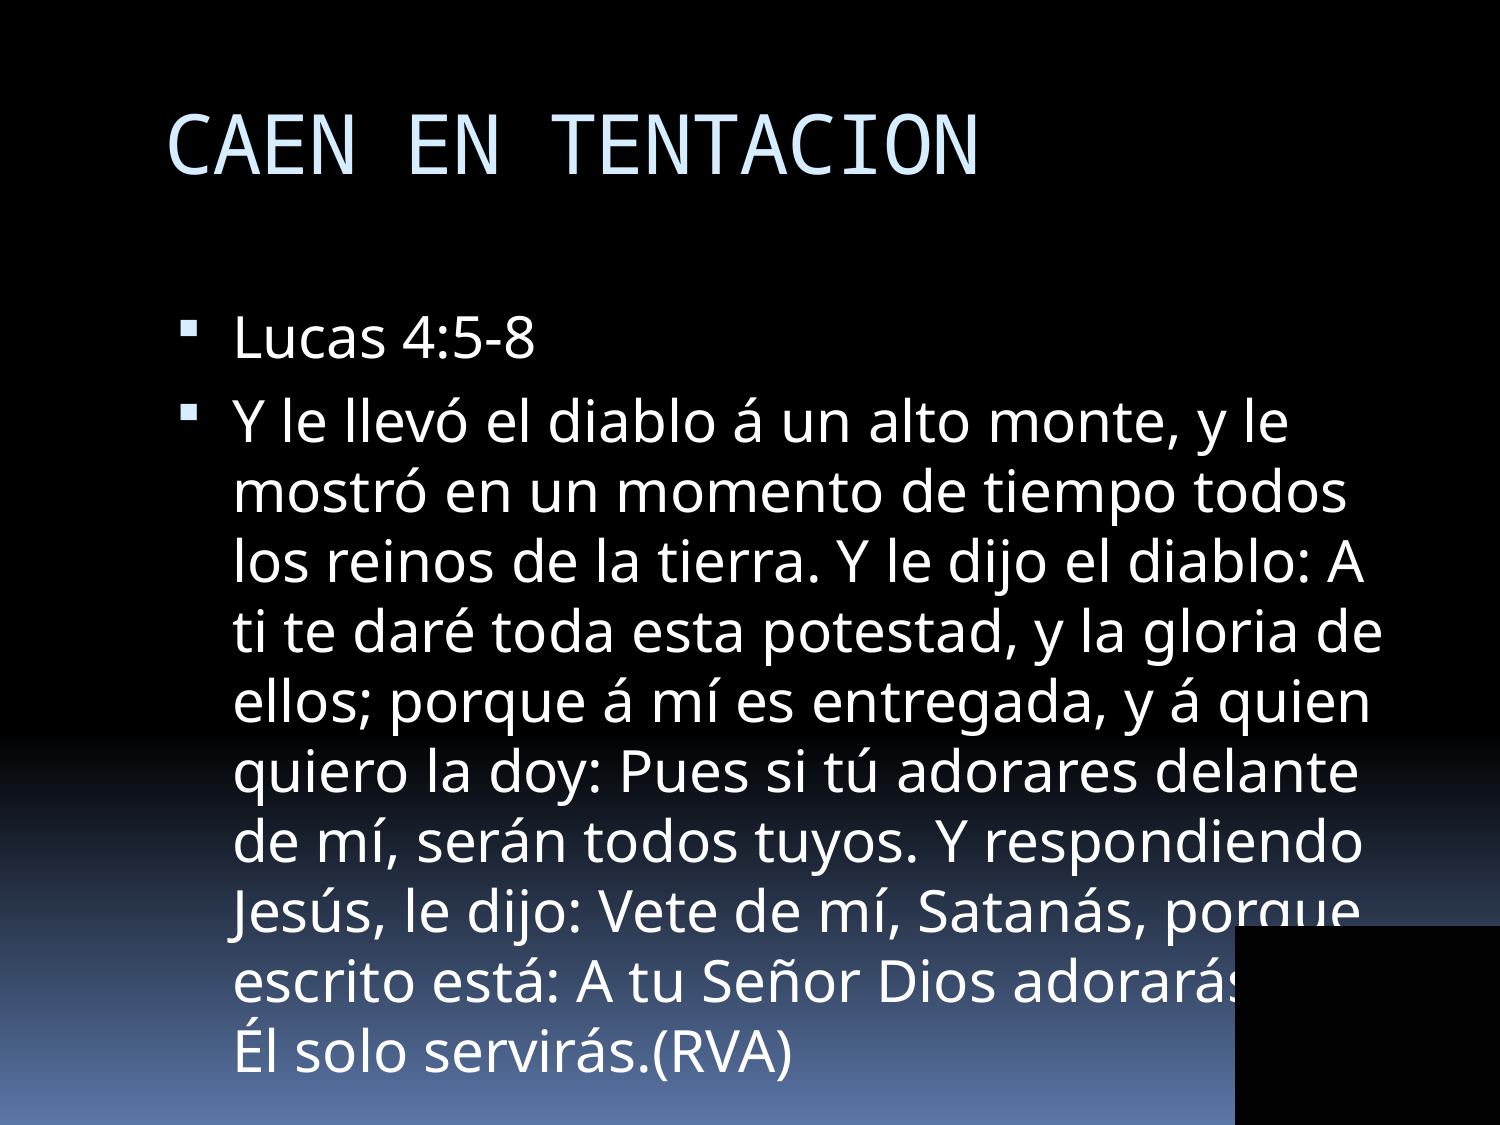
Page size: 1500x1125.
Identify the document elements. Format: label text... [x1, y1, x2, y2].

title CAEN EN TENTACION [150, 83, 1425, 234]
list Lucas 4:5-8 Y le llevó el diablo á un alto monte, y le mostró en un momento de tiempo todos los reinos de la tierra. Y le dijo el diablo: A ti te daré toda esta potestad, y la gloria de ellos; porque á mí es entregada, y á quien quiero la doy: Pues si tú adorares delante de mí, serán todos tuyos. Y respondiendo Jesús, le dijo: Vete de mí, Satanás, porque escrito está: A tu Señor Dios adorarás, y á Él solo servirás.(RVA) [150, 292, 1425, 1043]
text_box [1233, 925, 1500, 1125]
